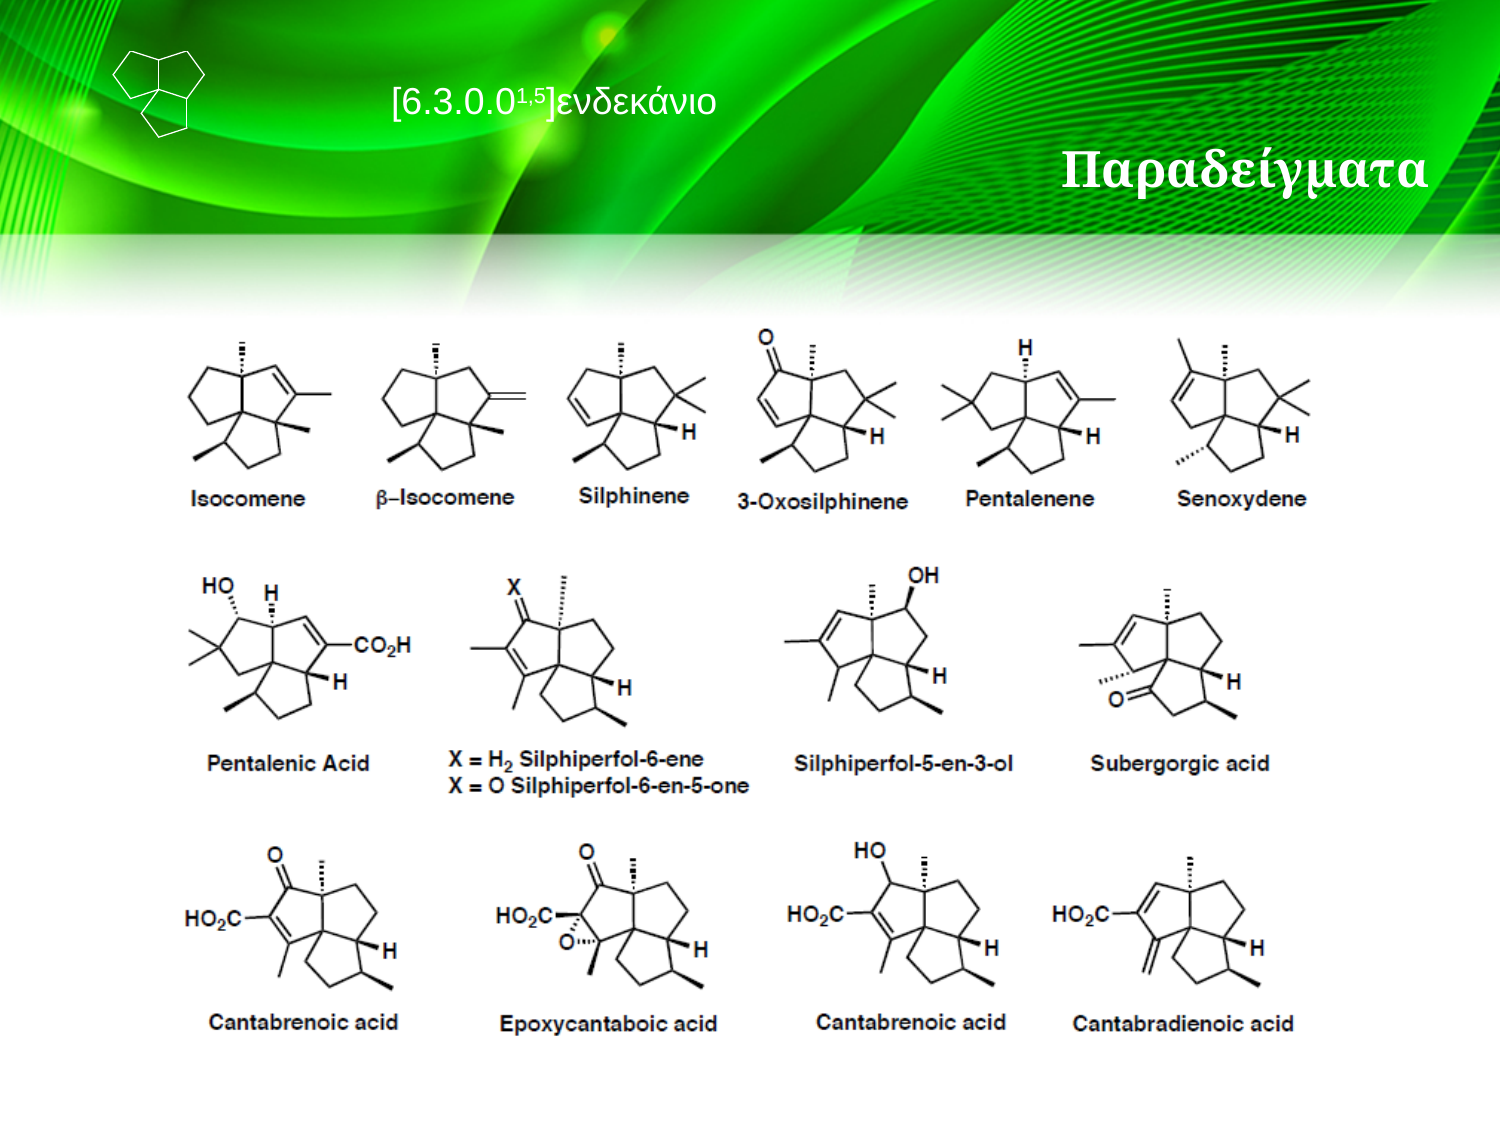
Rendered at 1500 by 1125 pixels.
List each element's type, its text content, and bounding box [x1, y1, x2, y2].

text_box [6.3.0.01,5]ενδεκάνιο [376, 69, 733, 130]
text_box Παραδείγματα [1046, 129, 1444, 205]
picture [0, 0, 1500, 1125]
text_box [111, 51, 214, 149]
